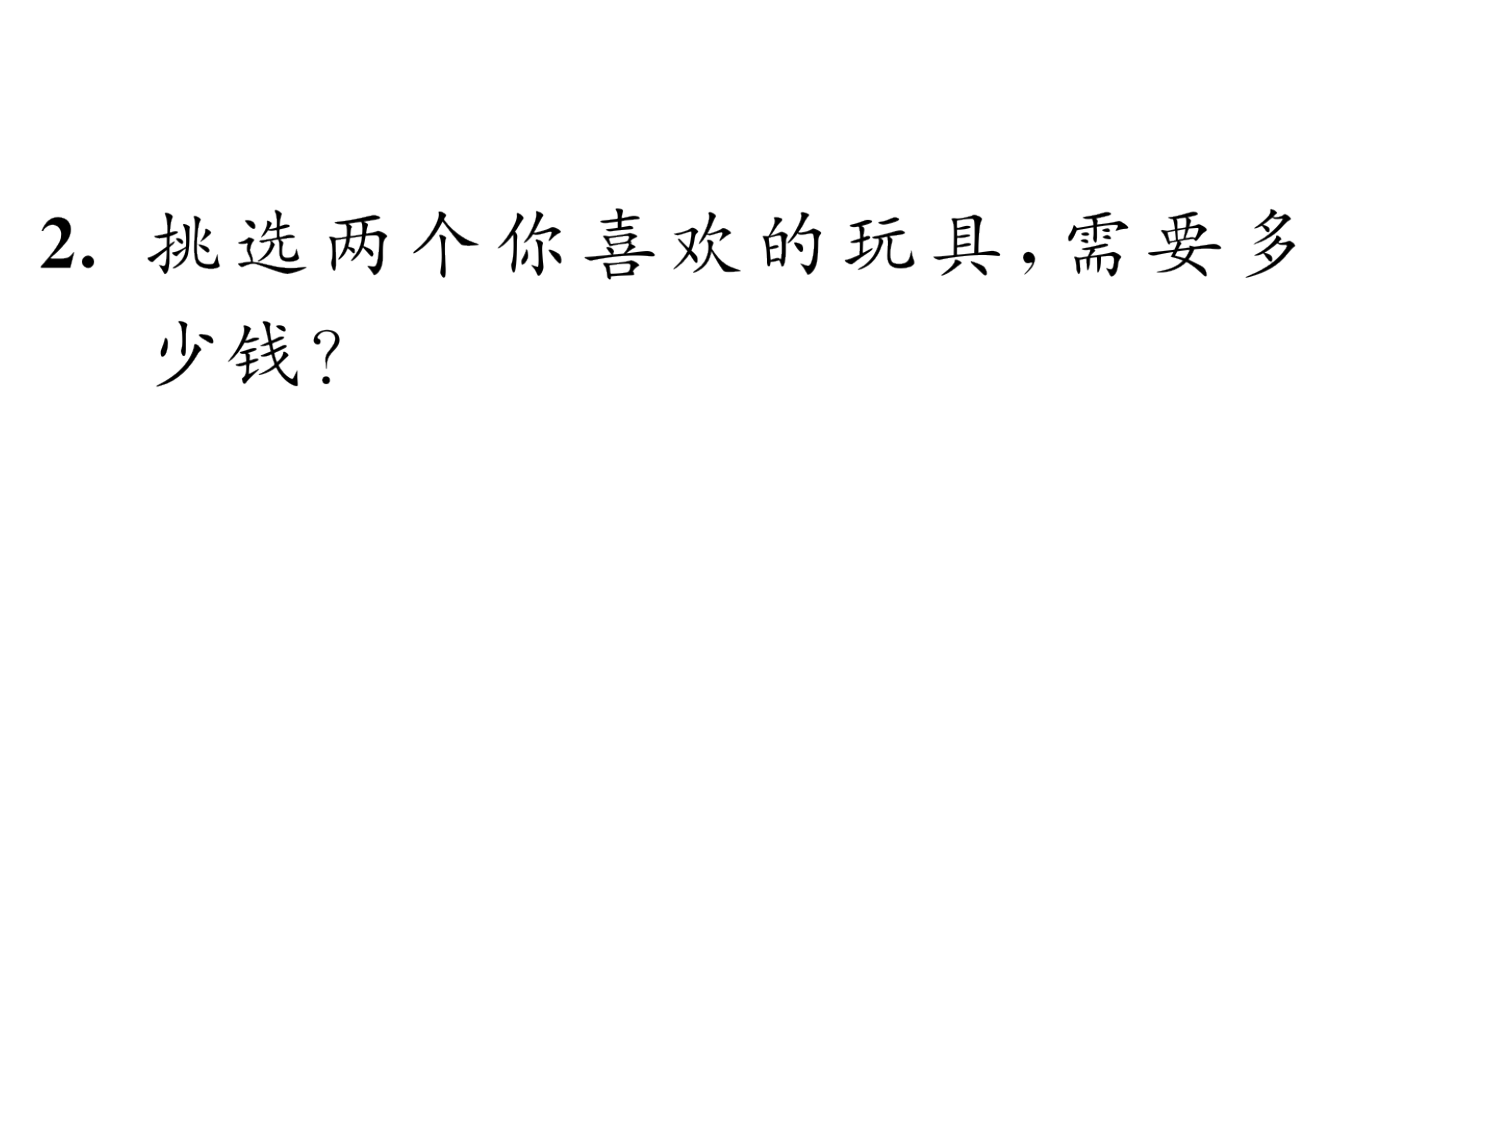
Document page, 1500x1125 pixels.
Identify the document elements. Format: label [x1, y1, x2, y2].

picture [35, 177, 1453, 927]
